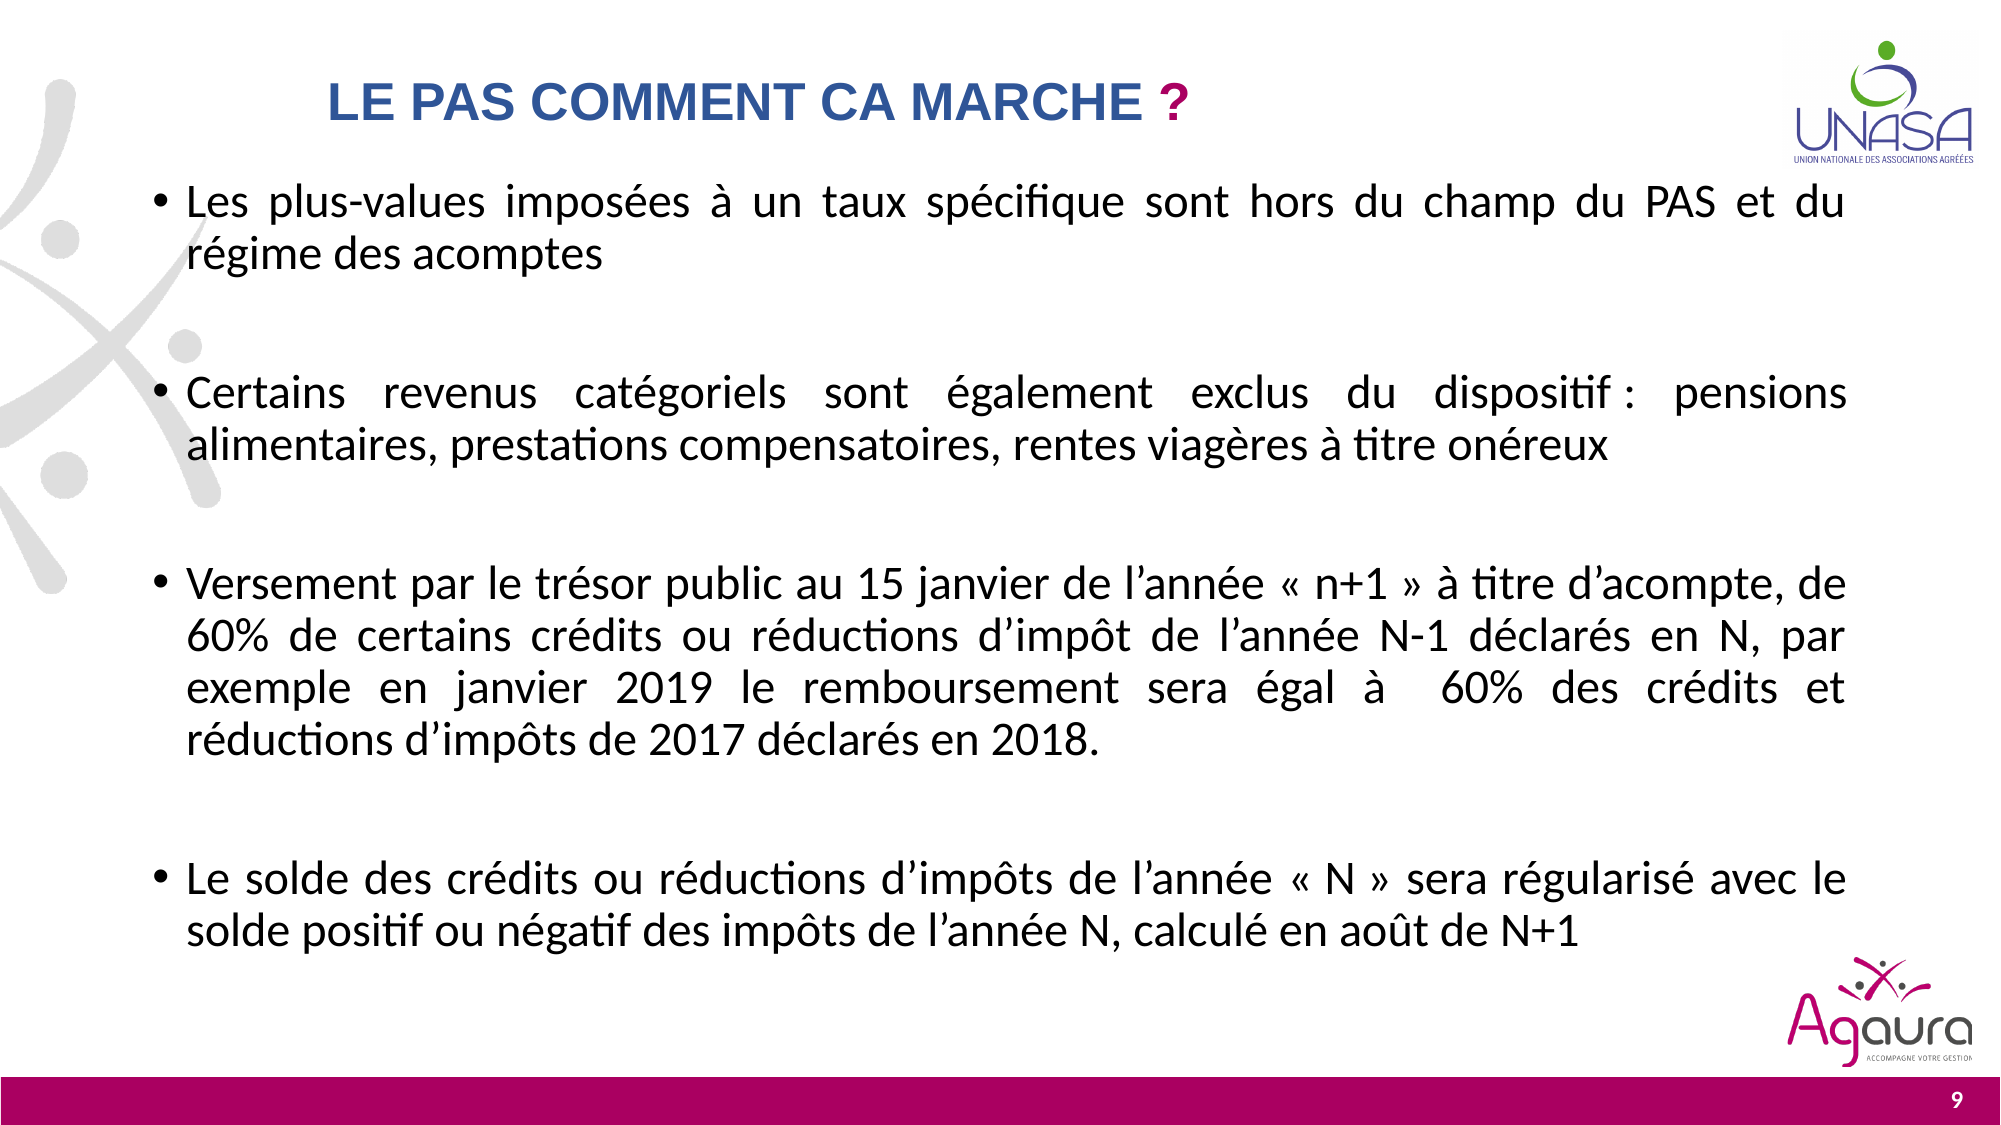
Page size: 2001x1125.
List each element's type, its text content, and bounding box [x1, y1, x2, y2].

slide_number 9 [1528, 1068, 1979, 1125]
picture [1782, 30, 1979, 169]
list Les plus-values imposées à un taux spécifique sont hors du champ du PAS et du régime des acomptes Certains revenus catégoriels sont également exclus du dispositif : pensions alimentaires, prestations compensatoires, rentes viagères à titre onéreux Versement par le trésor public au 15 janvier de l’année « n+1 » à titre d’acompte, de 60% de certains crédits ou réductions d’impôt de l’année N-1 déclarés en N, par exemple en janvier 2019 le remboursement sera égal à 60% des crédits et réductions d’impôts de 2017 déclarés en 2018. Le solde des crédits ou réductions d’impôts de l’année « N » sera régularisé avec le solde positif ou négatif des impôts de l’année N, calculé en août de N+1 [137, 168, 1863, 966]
text_box LE PAS COMMENT CA MARCHE ? [172, 65, 1347, 204]
